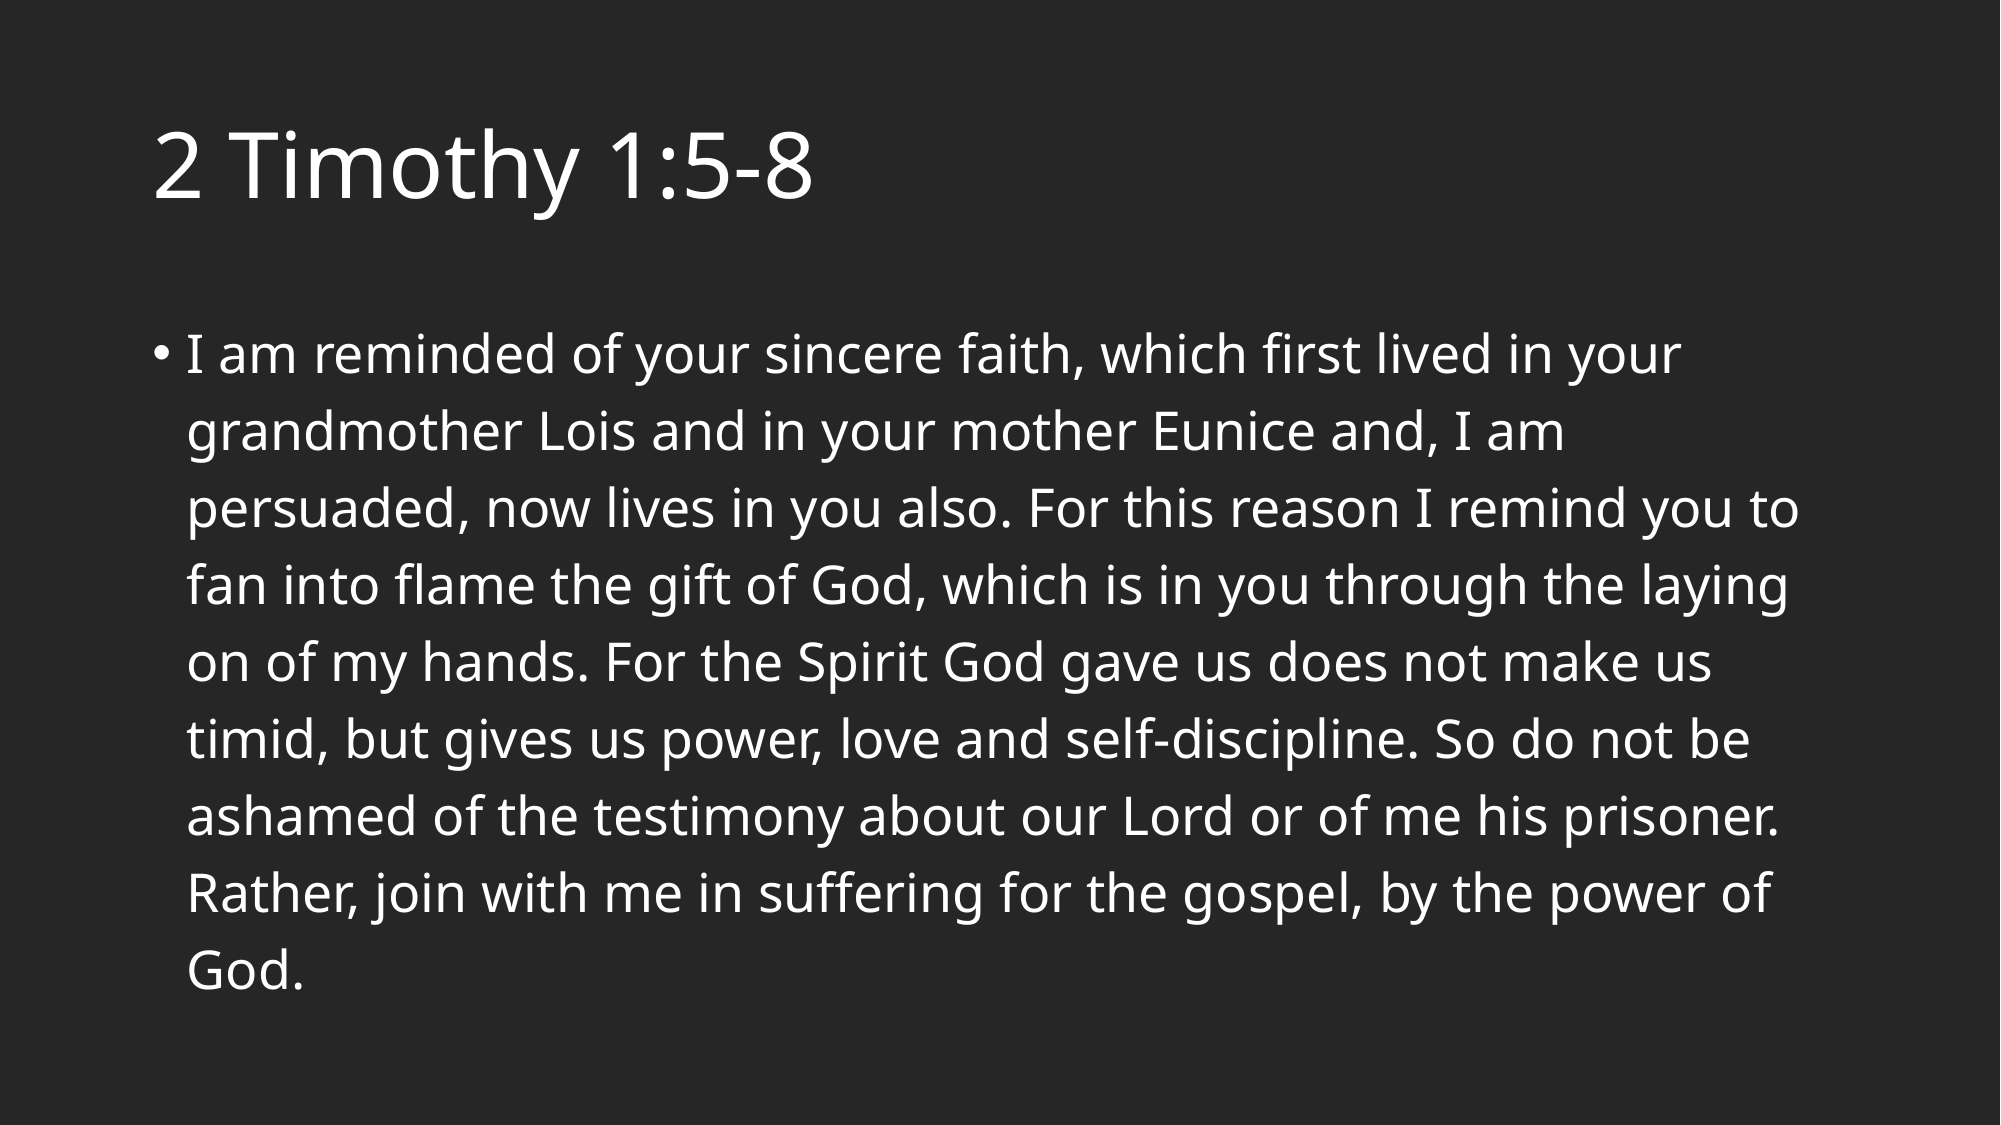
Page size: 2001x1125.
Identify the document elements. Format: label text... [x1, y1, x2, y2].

list I am reminded of your sincere faith, which first lived in your grandmother Lois and in your mother Eunice and, I am persuaded, now lives in you also. For this reason I remind you to fan into flame the gift of God, which is in you through the laying on of my hands. For the Spirit God gave us does not make us timid, but gives us power, love and self-discipline. So do not be ashamed of the testimony about our Lord or of me his prisoner. Rather, join with me in suffering for the gospel, by the power of God. [137, 299, 1863, 1014]
title 2 Timothy 1:5-8 [137, 59, 1863, 278]
